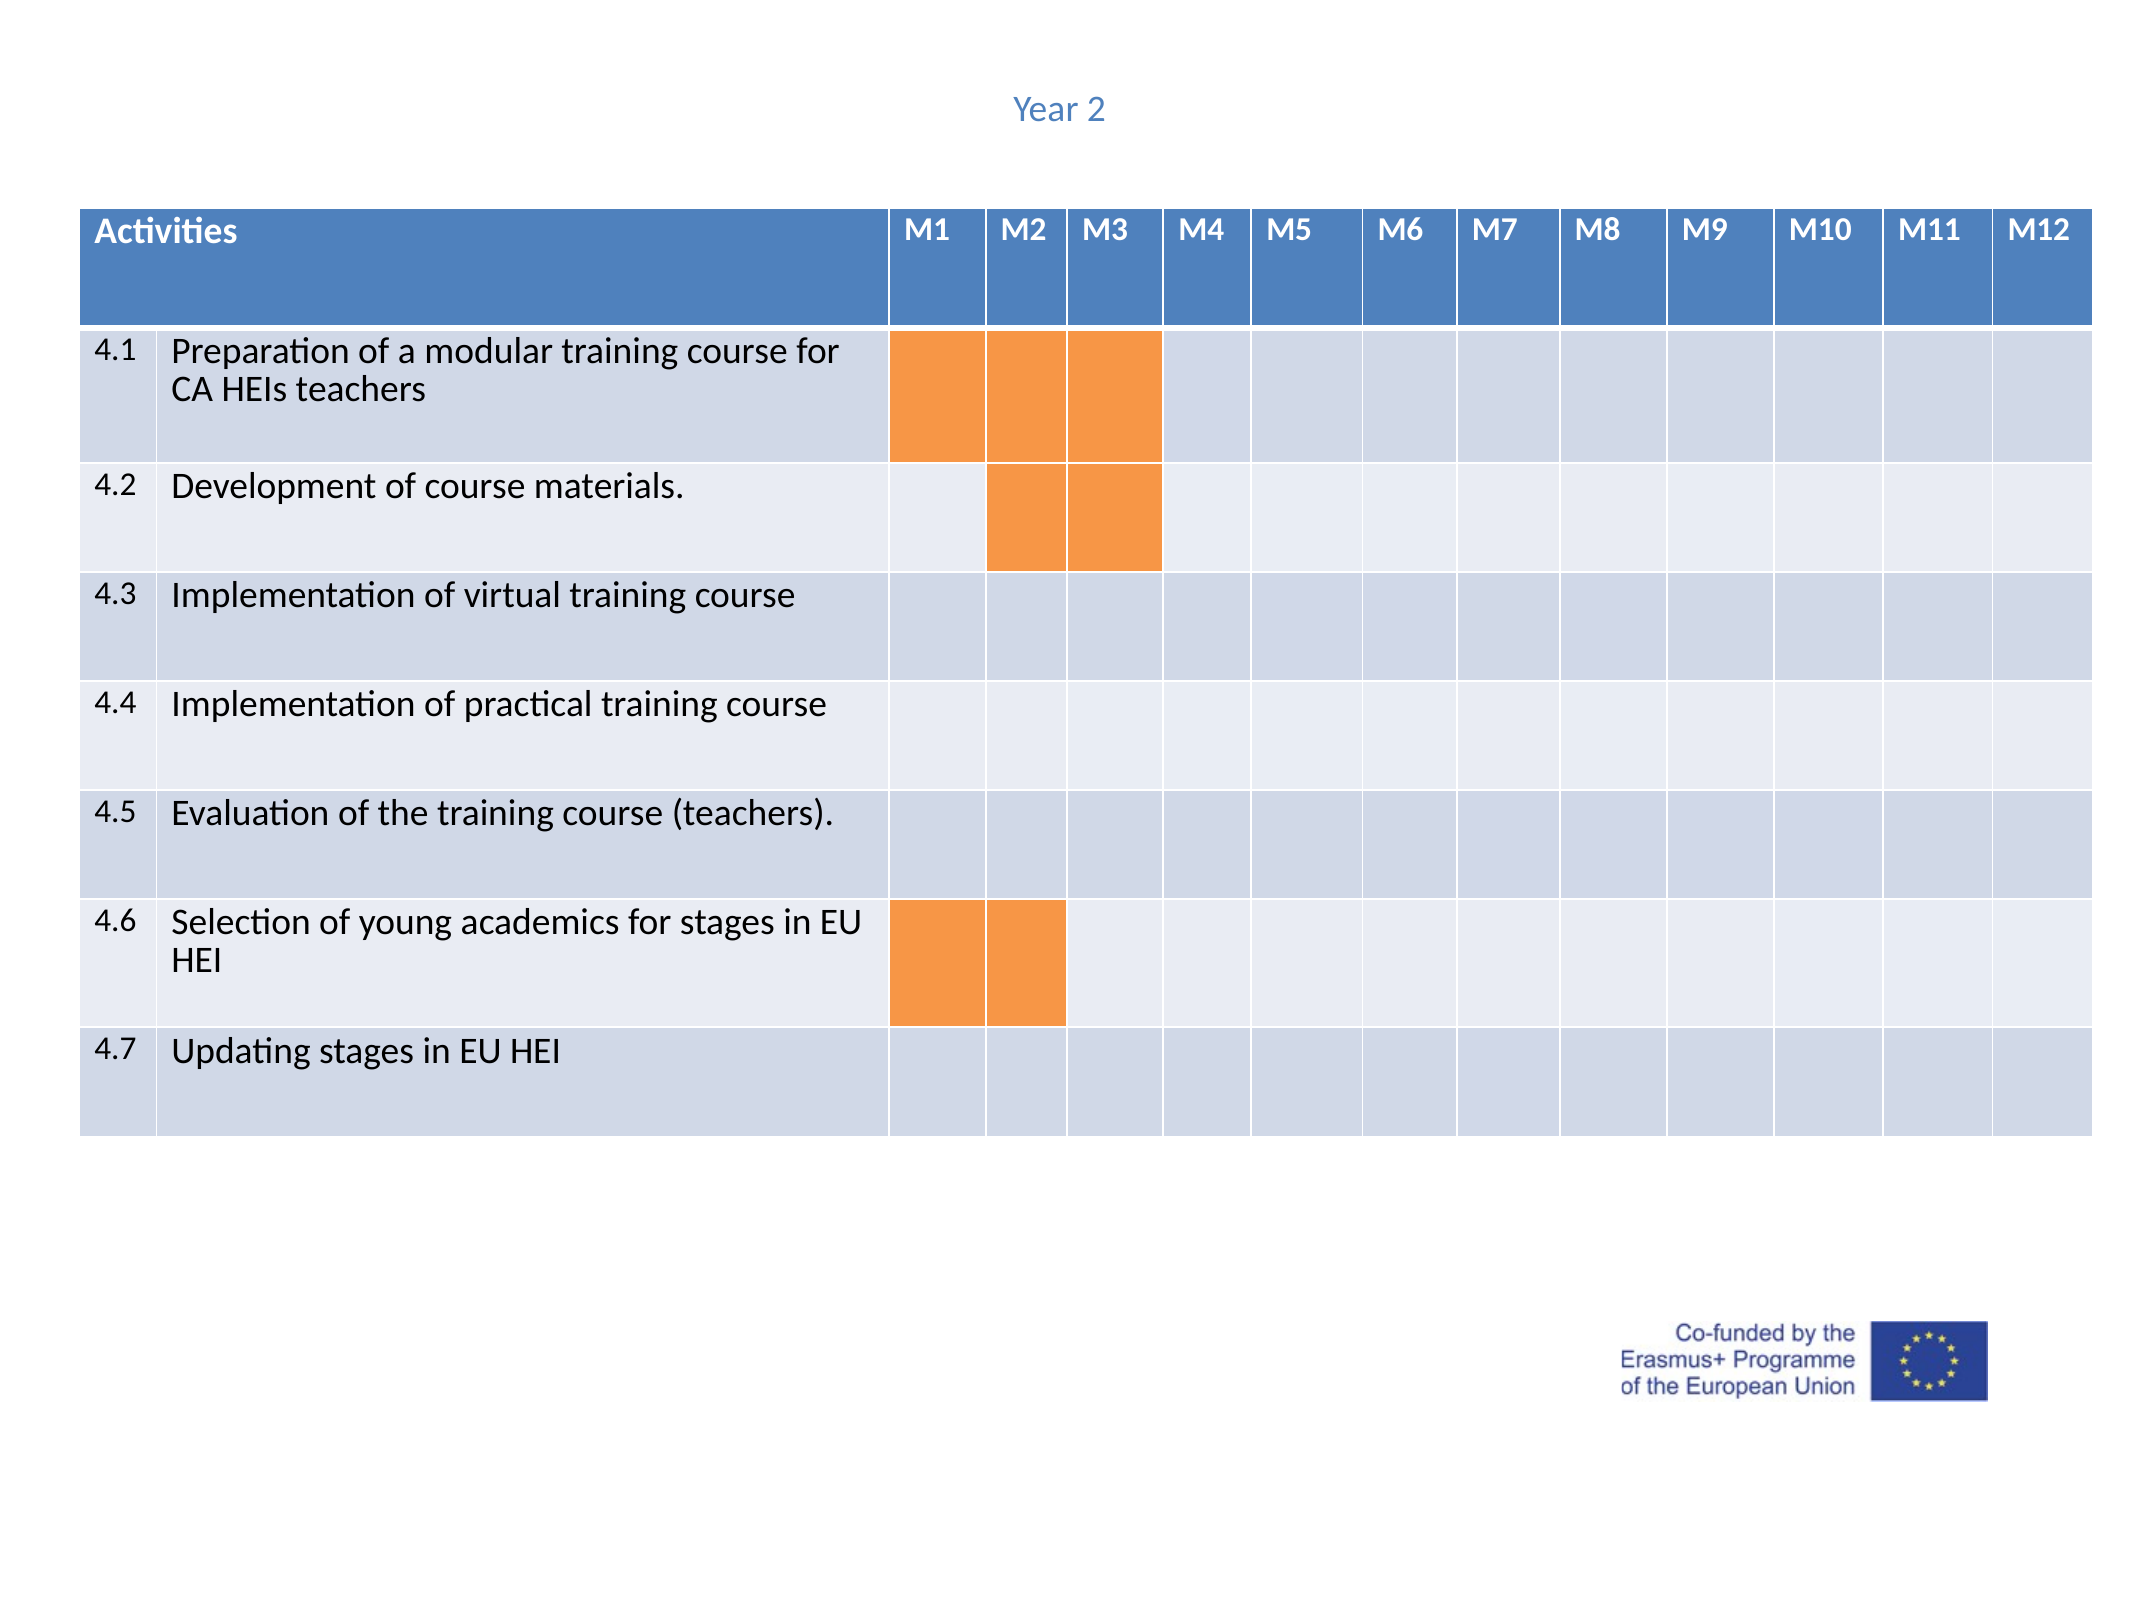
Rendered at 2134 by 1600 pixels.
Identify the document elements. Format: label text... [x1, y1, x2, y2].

table_cell [1252, 900, 1362, 1026]
table_cell Evaluation of the training course (teachers). [157, 791, 888, 898]
table_cell [890, 1028, 985, 1136]
table_cell [987, 1028, 1066, 1136]
table_cell [1363, 900, 1456, 1026]
table_cell [987, 331, 1066, 462]
table_cell [1363, 791, 1456, 898]
table_cell [1884, 573, 1992, 680]
table_cell [1068, 791, 1162, 898]
table_header M7 [1458, 209, 1559, 325]
table_cell [1164, 1028, 1250, 1136]
table_cell [1561, 573, 1666, 680]
table_cell [1252, 791, 1362, 898]
table_cell [1993, 573, 2092, 680]
table_cell Preparation of a modular training course for CA HEIs teachers [157, 331, 888, 462]
table_cell 4.5 [80, 791, 156, 898]
table_header M12 [1993, 209, 2092, 325]
table_cell [1561, 464, 1666, 571]
table_cell [1884, 331, 1992, 462]
table_cell [1668, 900, 1773, 1026]
table_cell [1458, 331, 1559, 462]
table_cell Updating stages in EU HEI [157, 1028, 888, 1136]
table_cell [1668, 1028, 1773, 1136]
table_header M10 [1775, 209, 1882, 325]
table_cell [1775, 791, 1882, 898]
table_cell [890, 682, 985, 789]
table_header M5 [1252, 209, 1362, 325]
table_cell [1561, 682, 1666, 789]
table_cell [1164, 900, 1250, 1026]
table_cell [1884, 1028, 1992, 1136]
table_cell [1068, 900, 1162, 1026]
table_cell [1775, 331, 1882, 462]
table_cell [1458, 573, 1559, 680]
table_cell 4.3 [80, 573, 156, 680]
table_cell [1363, 573, 1456, 680]
table_cell [1164, 573, 1250, 680]
text_box Year 2 [998, 77, 2094, 137]
table_cell [1668, 331, 1773, 462]
table_cell [1775, 900, 1882, 1026]
table_cell [987, 791, 1066, 898]
table_cell [1068, 682, 1162, 789]
table_cell [890, 791, 985, 898]
table_cell [987, 464, 1066, 571]
table_cell [987, 900, 1066, 1026]
table_cell [1164, 331, 1250, 462]
table_cell [1458, 1028, 1559, 1136]
table_header M3 [1068, 209, 1162, 325]
table_cell Implementation of practical training course [157, 682, 888, 789]
table_cell [1363, 331, 1456, 462]
table_cell [1993, 900, 2092, 1026]
table_cell Implementation of virtual training course [157, 573, 888, 680]
table_cell [1363, 464, 1456, 571]
table_cell [1164, 464, 1250, 571]
table_cell [1252, 682, 1362, 789]
table_cell [1252, 331, 1362, 462]
table_cell [1164, 682, 1250, 789]
table_cell [1993, 682, 2092, 789]
table_cell [1458, 791, 1559, 898]
table_cell 4.6 [80, 900, 156, 1026]
table_cell Development of course materials. [157, 464, 888, 571]
table_cell [1668, 464, 1773, 571]
table_cell 4.4 [80, 682, 156, 789]
table_cell [890, 464, 985, 571]
table_header M4 [1164, 209, 1250, 325]
table_cell [890, 900, 985, 1026]
table_cell [890, 573, 985, 680]
table_cell [1993, 464, 2092, 571]
table_cell [987, 573, 1066, 680]
table_cell [1561, 331, 1666, 462]
table_cell [1561, 900, 1666, 1026]
table_cell 4.7 [80, 1028, 156, 1136]
table_cell [987, 682, 1066, 789]
table_cell [1458, 464, 1559, 571]
table_header M1 [890, 209, 985, 325]
table_cell [1458, 900, 1559, 1026]
table_cell [1993, 1028, 2092, 1136]
table_cell 4.2 [80, 464, 156, 571]
table_cell [1068, 573, 1162, 680]
table_cell [1458, 682, 1559, 789]
table_cell [1884, 791, 1992, 898]
table_cell [1775, 464, 1882, 571]
picture [1621, 1321, 1988, 1402]
table_header M8 [1561, 209, 1666, 325]
table_header M2 [987, 209, 1066, 325]
table_cell [1993, 331, 2092, 462]
table_cell [1363, 1028, 1456, 1136]
table_cell [1775, 1028, 1882, 1136]
table_header Activities [80, 209, 888, 325]
table_cell [1561, 1028, 1666, 1136]
table_cell 4.1 [80, 331, 156, 462]
table_cell [1252, 1028, 1362, 1136]
table_cell [1668, 791, 1773, 898]
table_cell [1561, 791, 1666, 898]
table_cell [890, 331, 985, 462]
table_cell [1164, 791, 1250, 898]
table_cell [1068, 464, 1162, 571]
table_cell [1993, 791, 2092, 898]
table_header M9 [1668, 209, 1773, 325]
table_cell [1775, 573, 1882, 680]
table_cell [1668, 573, 1773, 680]
table_cell [1884, 464, 1992, 571]
table_cell [1252, 464, 1362, 571]
table_cell [1668, 682, 1773, 789]
table_cell [1884, 900, 1992, 1026]
table_cell [1884, 682, 1992, 789]
table_cell [1363, 682, 1456, 789]
table_cell Selection of young academics for stages in EU HEI [157, 900, 888, 1026]
table_header M11 [1884, 209, 1992, 325]
table_cell [1068, 331, 1162, 462]
table_cell [1252, 573, 1362, 680]
table_cell [1068, 1028, 1162, 1136]
table_header M6 [1363, 209, 1456, 325]
table_cell [1775, 682, 1882, 789]
